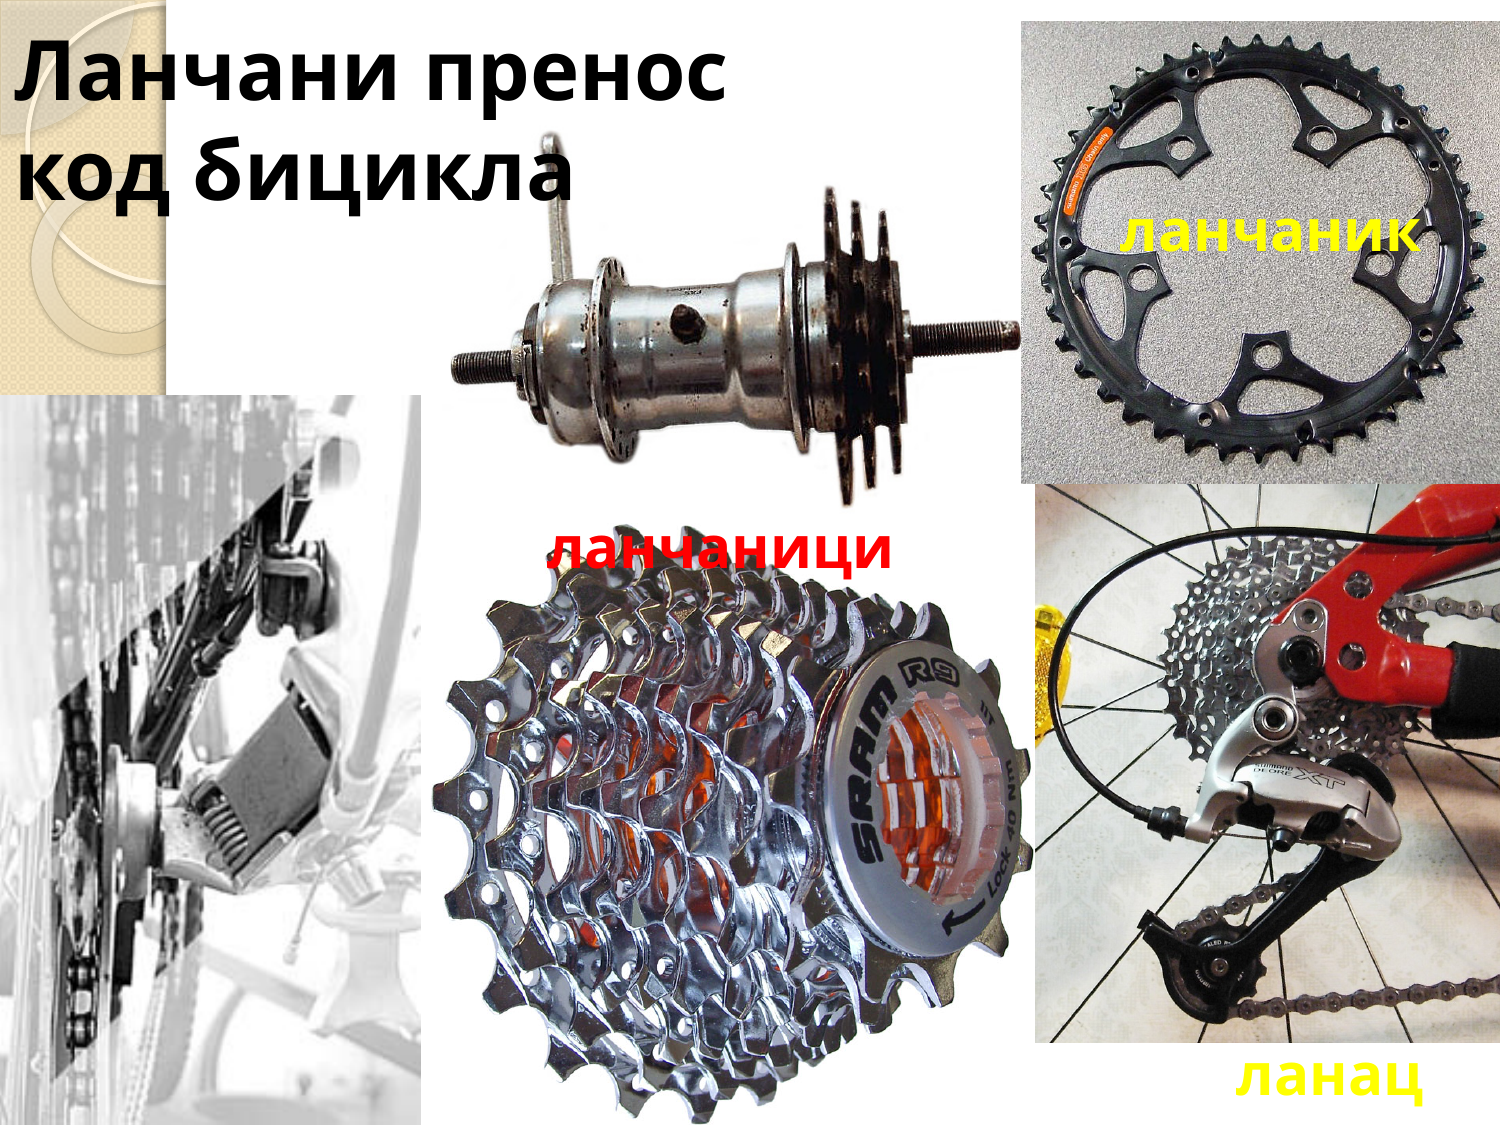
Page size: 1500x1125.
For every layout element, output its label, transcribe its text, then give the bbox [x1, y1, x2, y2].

title Ланчани пренос код бицикла [0, 0, 809, 235]
picture [442, 21, 1500, 1043]
picture [430, 523, 1034, 1125]
picture [0, 395, 421, 1125]
text_box ланац [1160, 1053, 1500, 1125]
